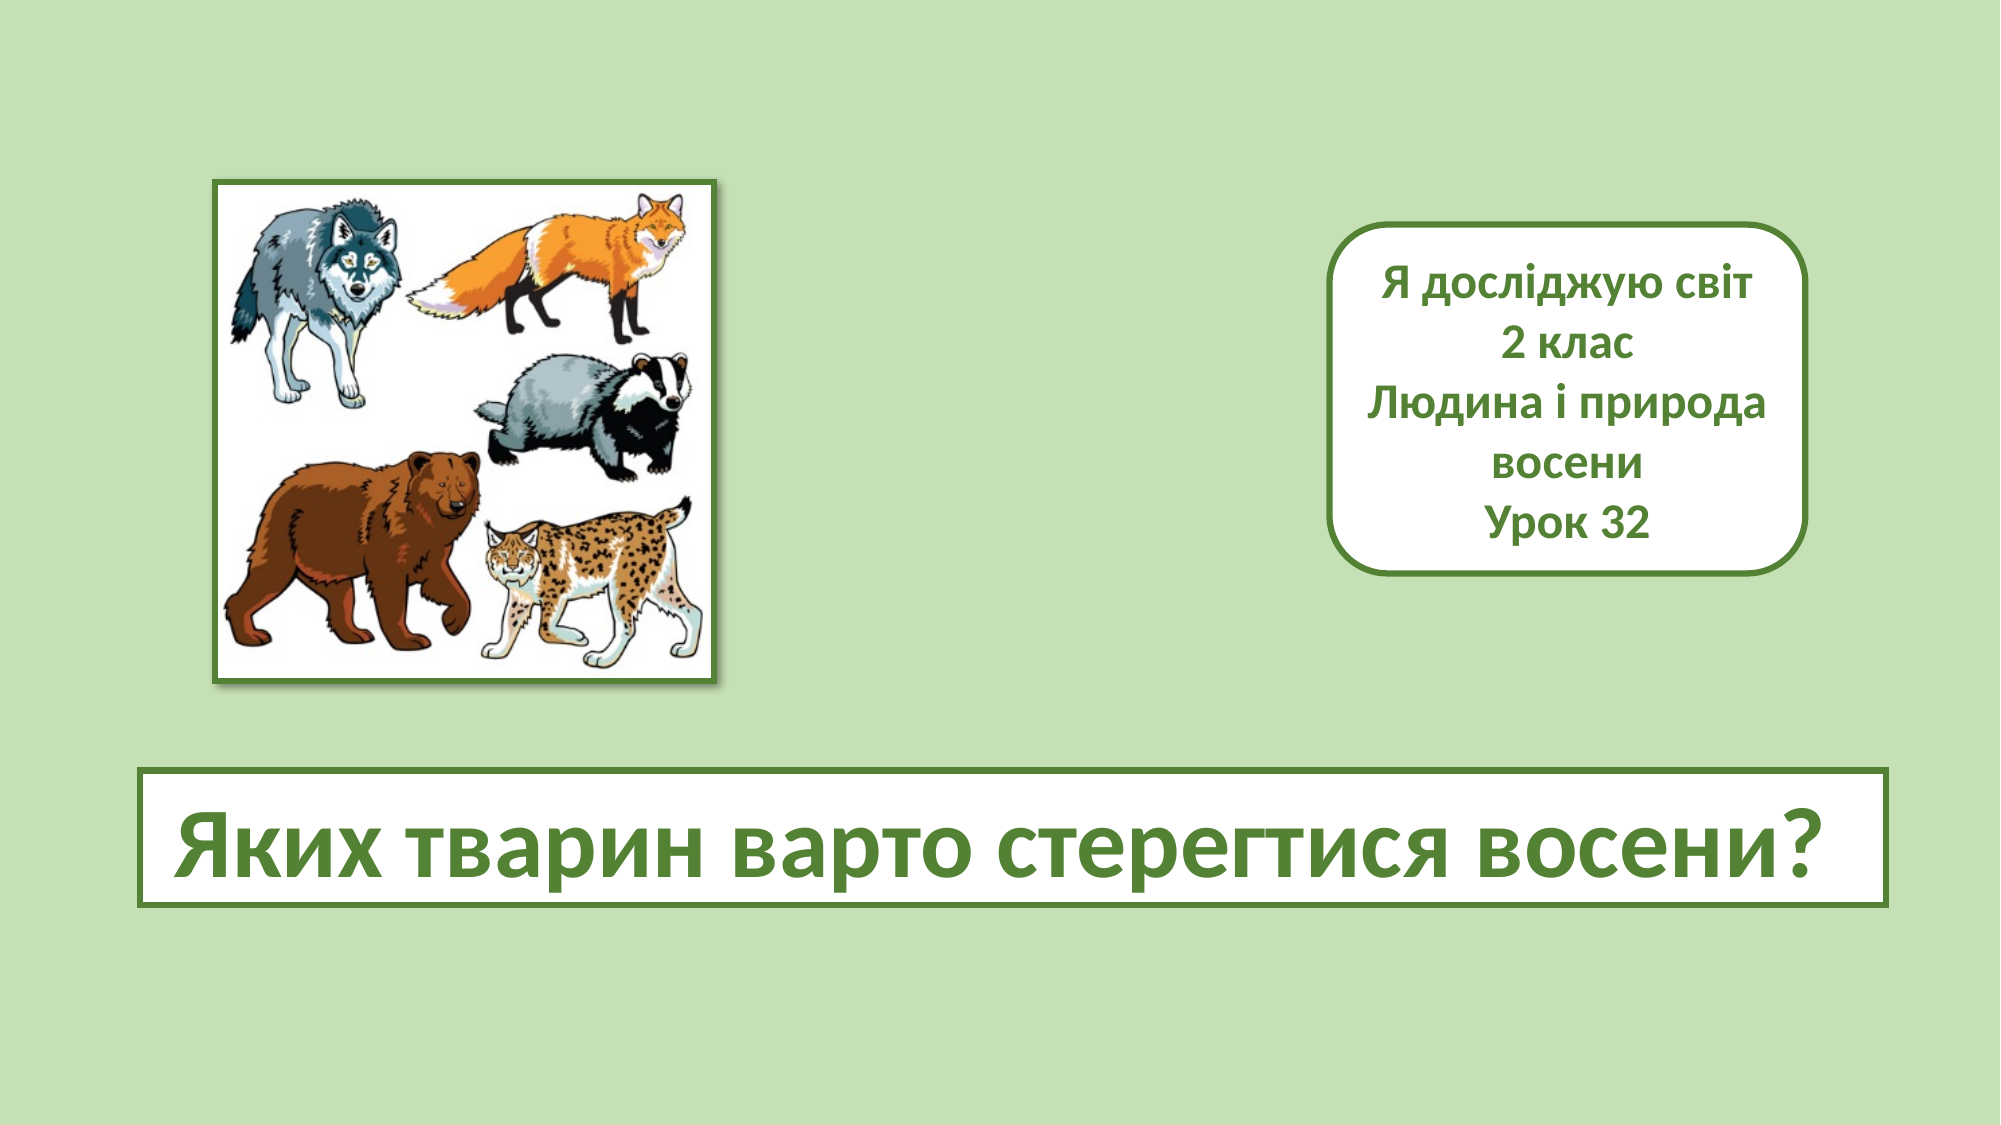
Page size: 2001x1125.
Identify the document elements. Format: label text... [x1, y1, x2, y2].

text_box Я досліджую світ 2 клас Людина і природа восени Урок 32 [1328, 223, 1807, 575]
text_box Яких тварин варто стерегтися восени? [139, 770, 1887, 906]
picture [218, 184, 711, 678]
